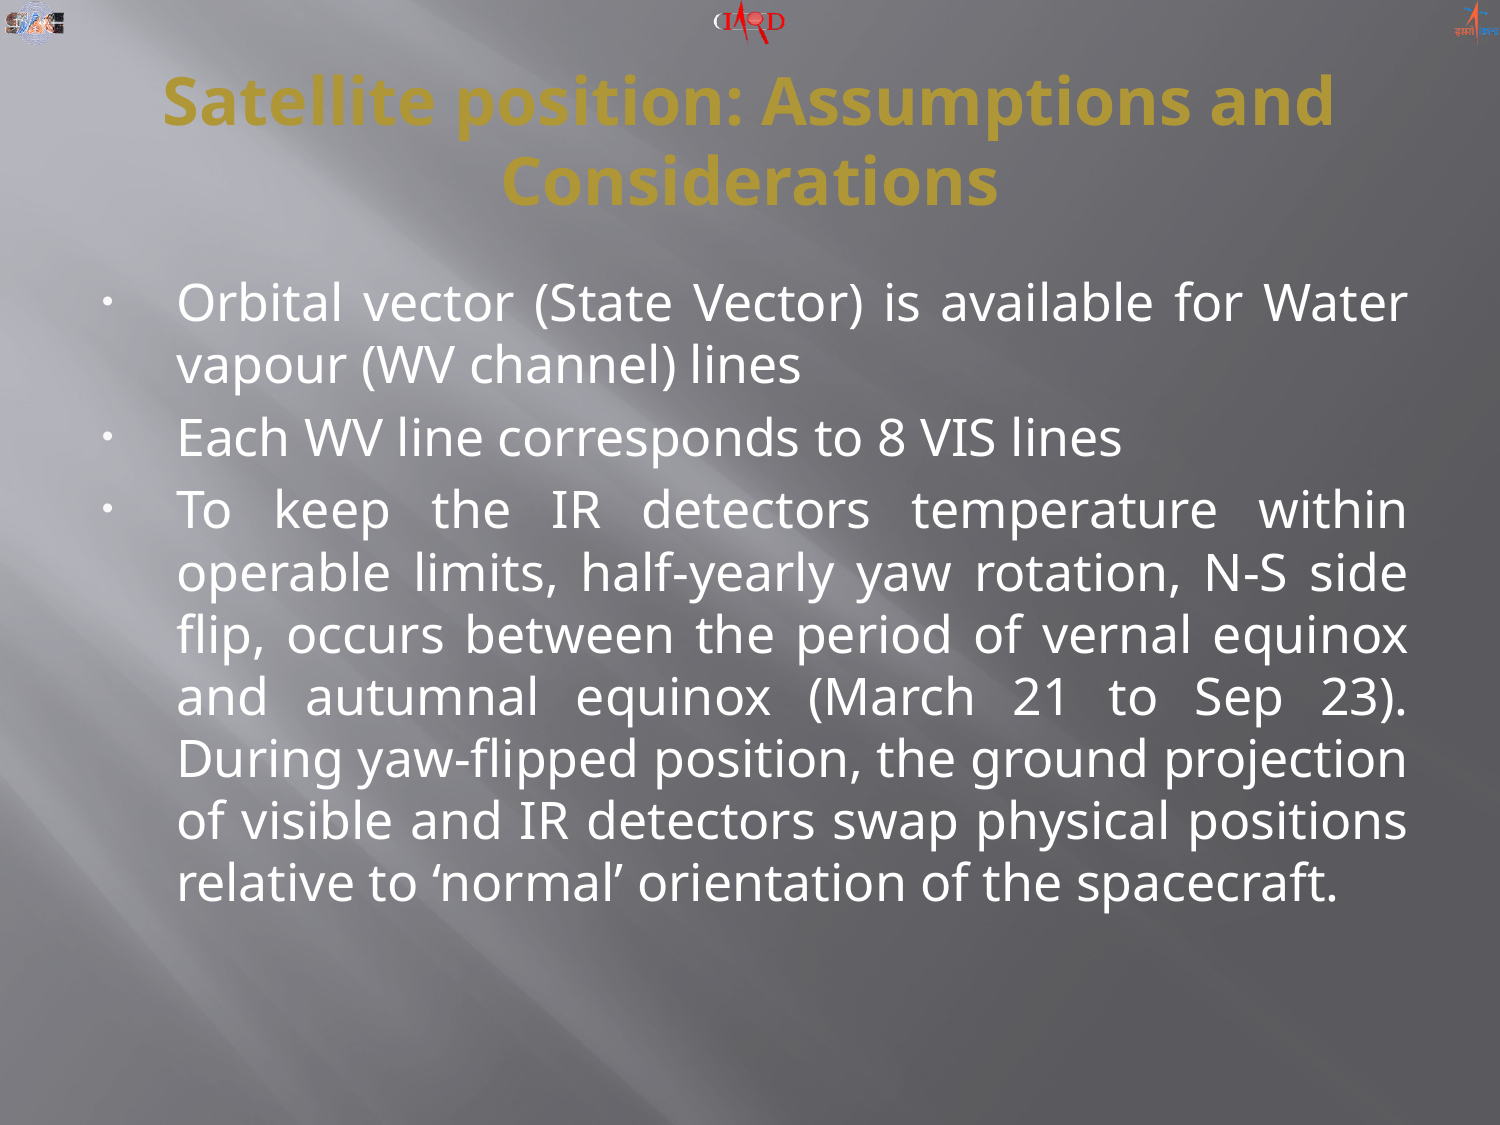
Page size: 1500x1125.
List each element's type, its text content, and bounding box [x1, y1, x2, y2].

picture [1453, 0, 1500, 47]
picture [713, 0, 785, 45]
list Orbital vector (State Vector) is available for Water vapour (WV channel) lines Each WV line corresponds to 8 VIS lines To keep the IR detectors temperature within operable limits, half-yearly yaw rotation, N-S side flip, occurs between the period of vernal equinox and autumnal equinox (March 21 to Sep 23). During yaw-flipped position, the ground projection of visible and IR detectors swap physical positions relative to ‘normal’ orientation of the spacecraft. [75, 262, 1425, 985]
picture [0, 0, 68, 47]
title Satellite position: Assumptions and Considerations [75, 45, 1425, 233]
